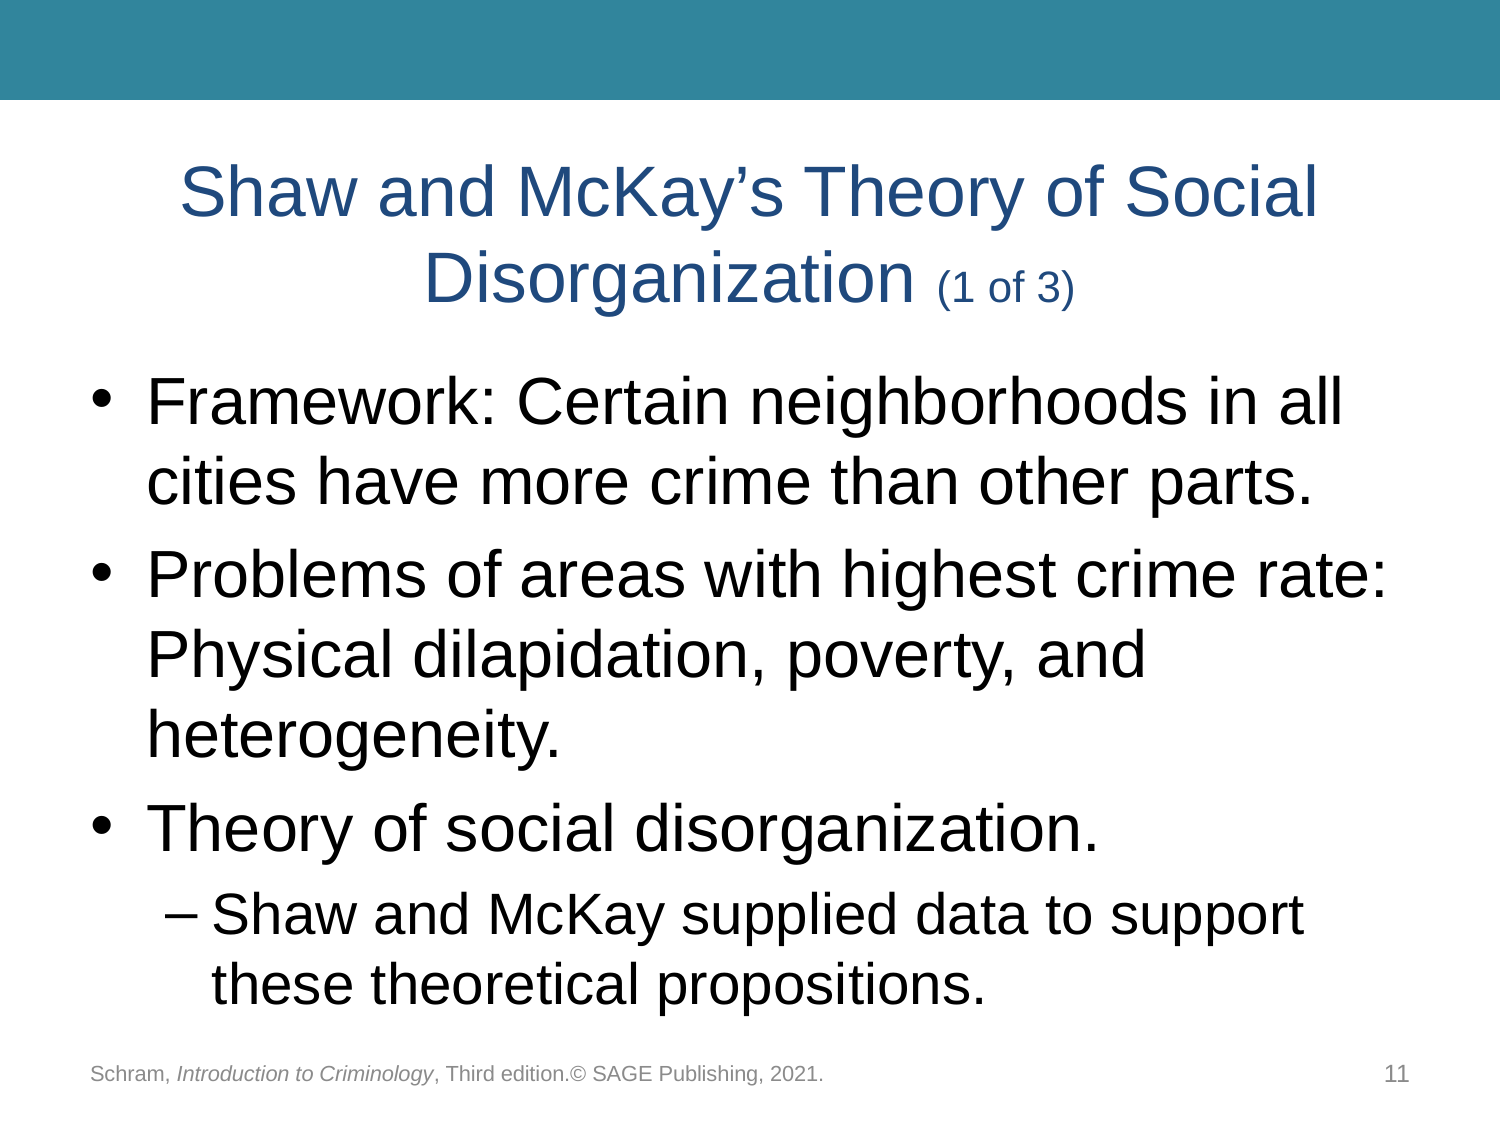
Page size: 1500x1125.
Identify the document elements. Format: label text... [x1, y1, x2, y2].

footer Schram, Introduction to Criminology, Third edition.© SAGE Publishing, 2021. [75, 1042, 1313, 1103]
slide_number 11 [1350, 1042, 1425, 1103]
list Framework: Certain neighborhoods in all cities have more crime than other parts. Problems of areas with highest crime rate: Physical dilapidation, poverty, and heterogeneity. Theory of social disorganization. Shaw and McKay supplied data to support these theoretical propositions. [75, 350, 1425, 1043]
title Shaw and McKay’s Theory of Social Disorganization (1 of 3) [75, 137, 1425, 325]
